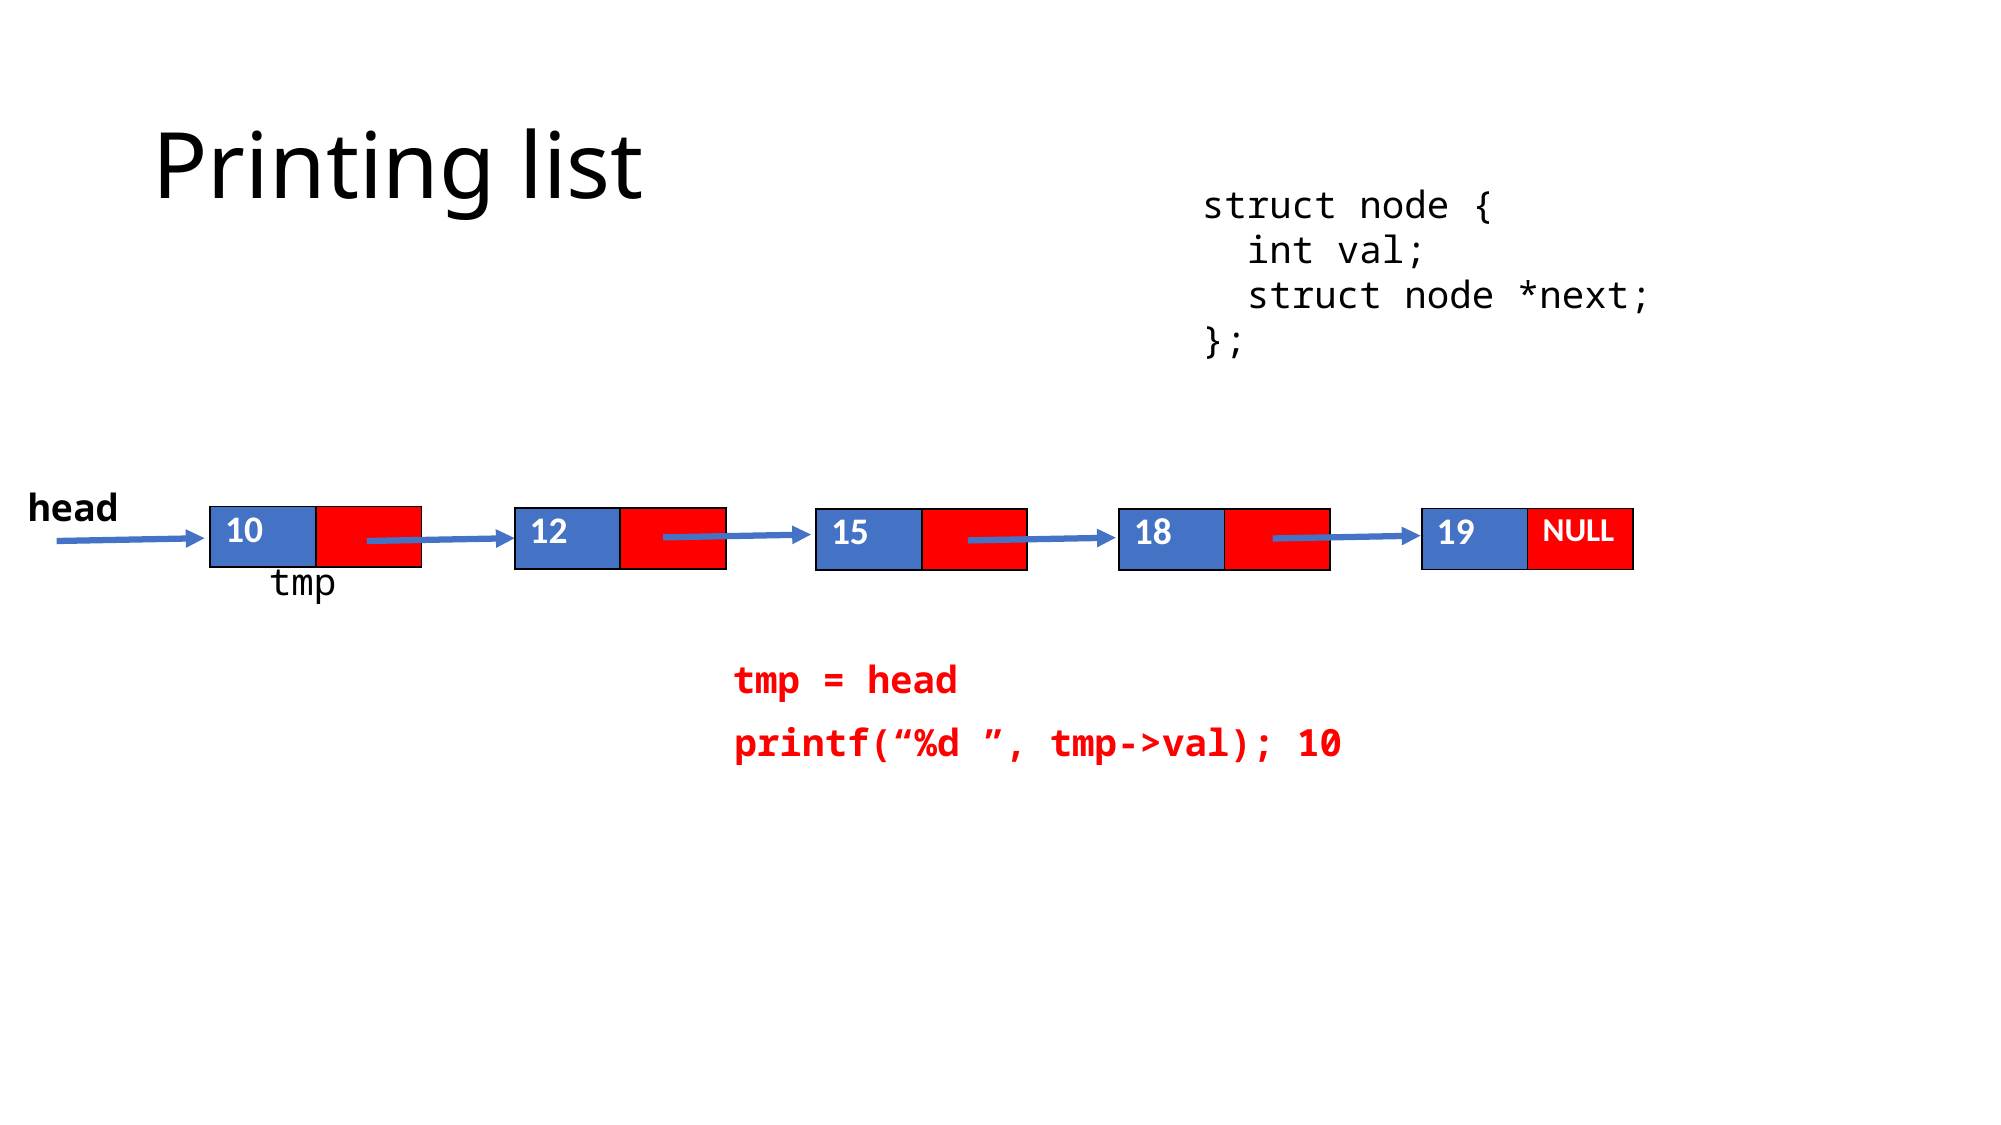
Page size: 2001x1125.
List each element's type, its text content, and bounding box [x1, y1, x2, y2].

table_header [621, 509, 725, 568]
table_header 18 [1120, 510, 1224, 569]
table_header 15 [817, 510, 921, 569]
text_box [663, 534, 811, 538]
text_box struct node { int val; struct node *next; }; [1187, 174, 1746, 414]
table_header [1225, 510, 1329, 569]
text_box tmp [254, 550, 648, 611]
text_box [1272, 535, 1421, 539]
table_header NULL [1528, 509, 1632, 569]
text_box tmp = head [717, 648, 1112, 709]
table_header 19 [1423, 509, 1527, 569]
table_header 10 [211, 507, 315, 566]
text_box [967, 537, 1116, 541]
text_box head [13, 476, 235, 537]
table_header 12 [516, 509, 619, 550]
title Printing list [137, 59, 1863, 278]
text_box printf(“%d ”, tmp->val); 10 [719, 711, 1509, 771]
table_header [317, 507, 421, 550]
table_header [923, 510, 1026, 569]
